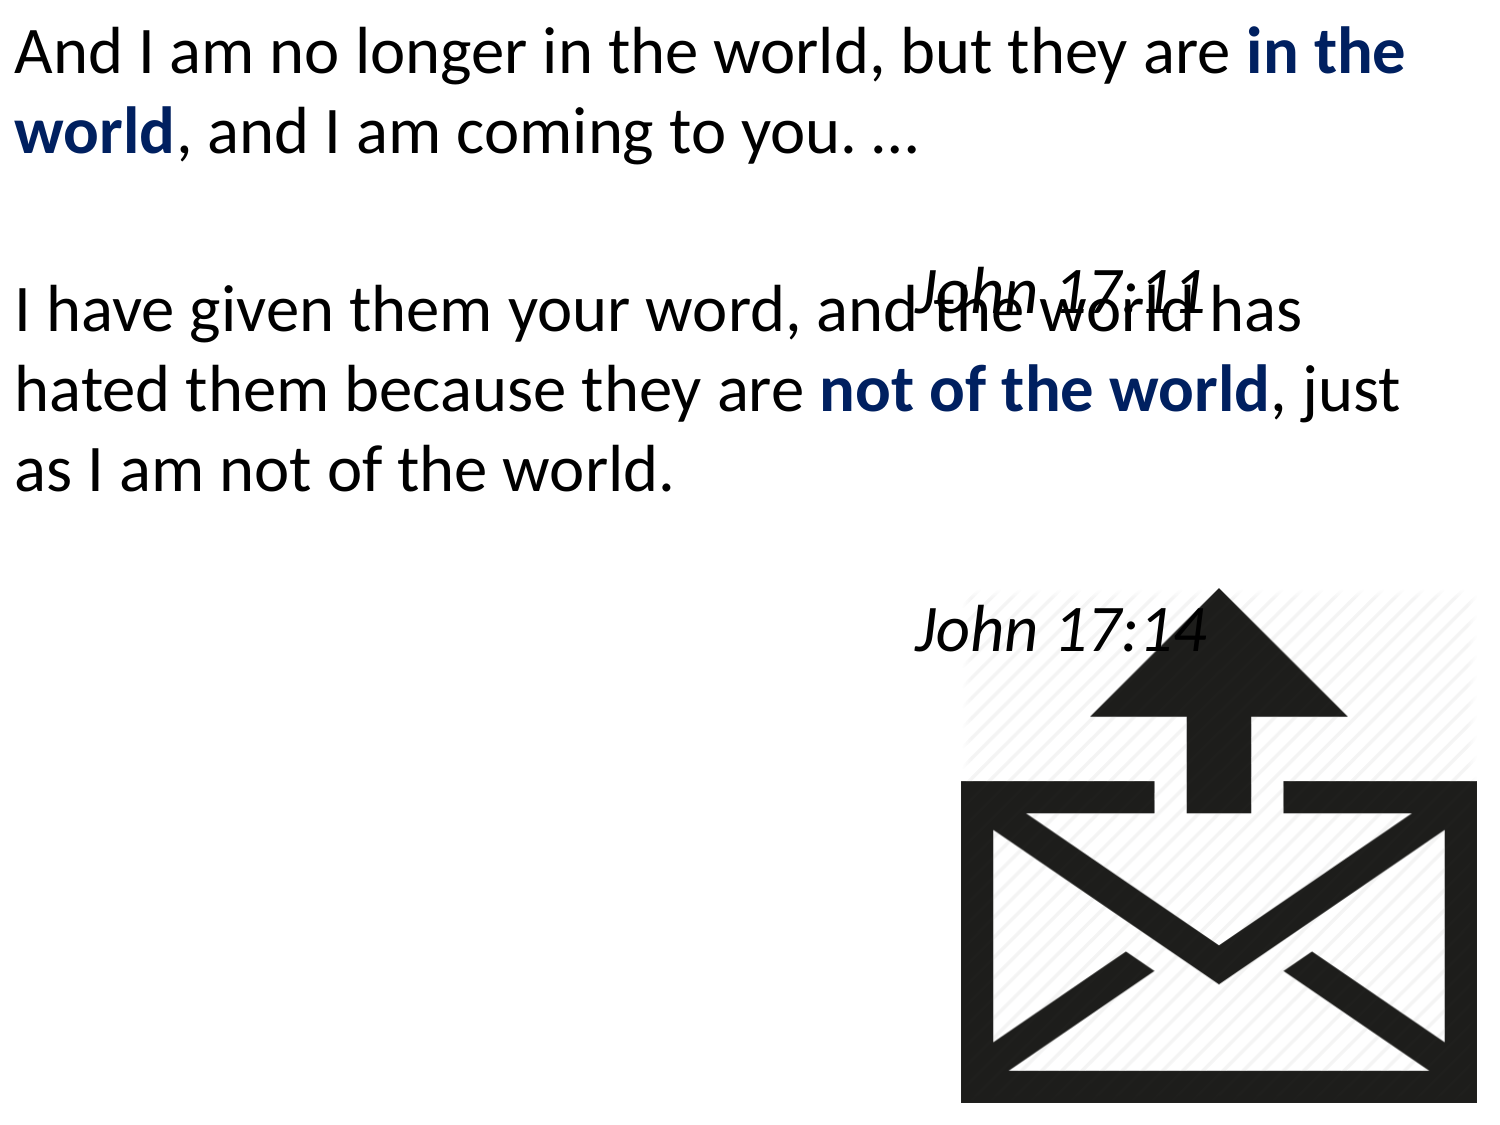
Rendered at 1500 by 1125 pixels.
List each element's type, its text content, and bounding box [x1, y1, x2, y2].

text_box I have given them your word, and the world has hated them because they are not of the world, just as I am not of the world. John 17:14 [0, 257, 1474, 672]
text_box And I am no longer in the world, but they are in the world, and I am coming to you. … John 17:11 [0, 0, 1474, 257]
picture [961, 588, 1477, 1103]
